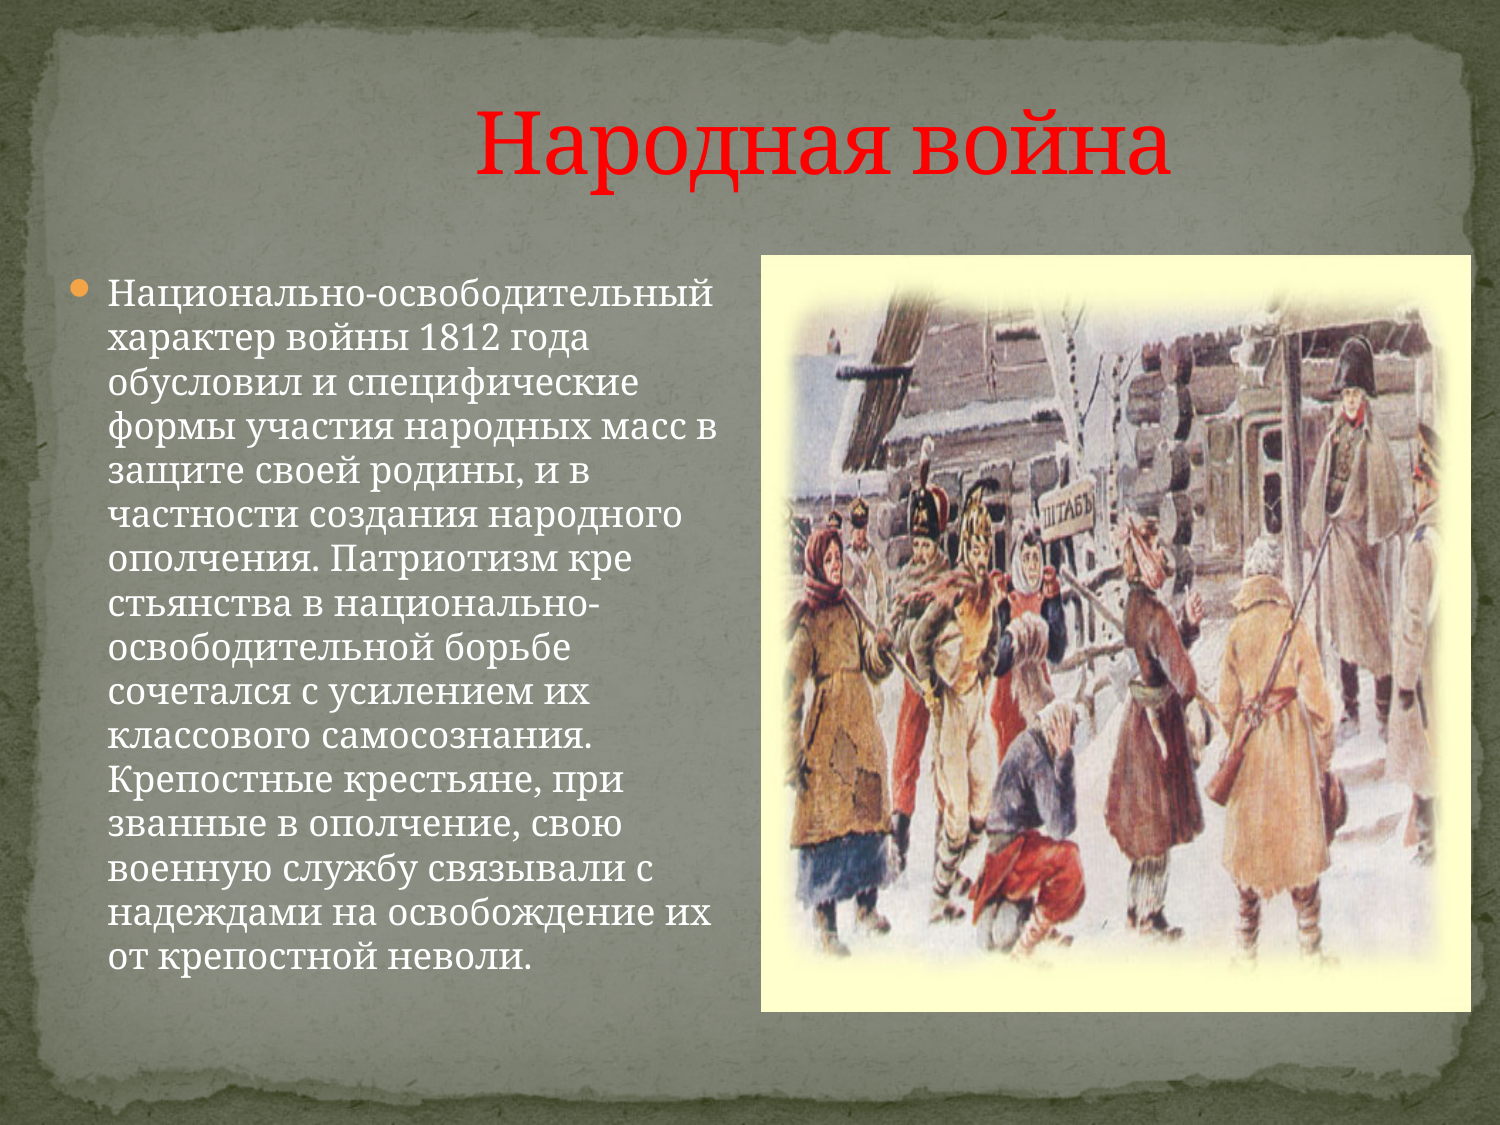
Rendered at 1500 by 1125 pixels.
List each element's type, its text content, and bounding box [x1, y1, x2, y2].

list Национально-освободительный ха­рактер войны 1812 года обусловил и специ­фические формы участия народных масс в защите своей родины, и в частности созда­ния народного ополчения. Патриотизм кре­стьянства в национально-освободительной борьбе сочетался с усилением их классового самосознания. Крепостные крестьяне, при­званные в ополчение, свою военную службу связывали с надеждами на освобождение их от крепостной неволи. [53, 262, 738, 1005]
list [763, 257, 1470, 1011]
title Народная война [149, 0, 1500, 200]
